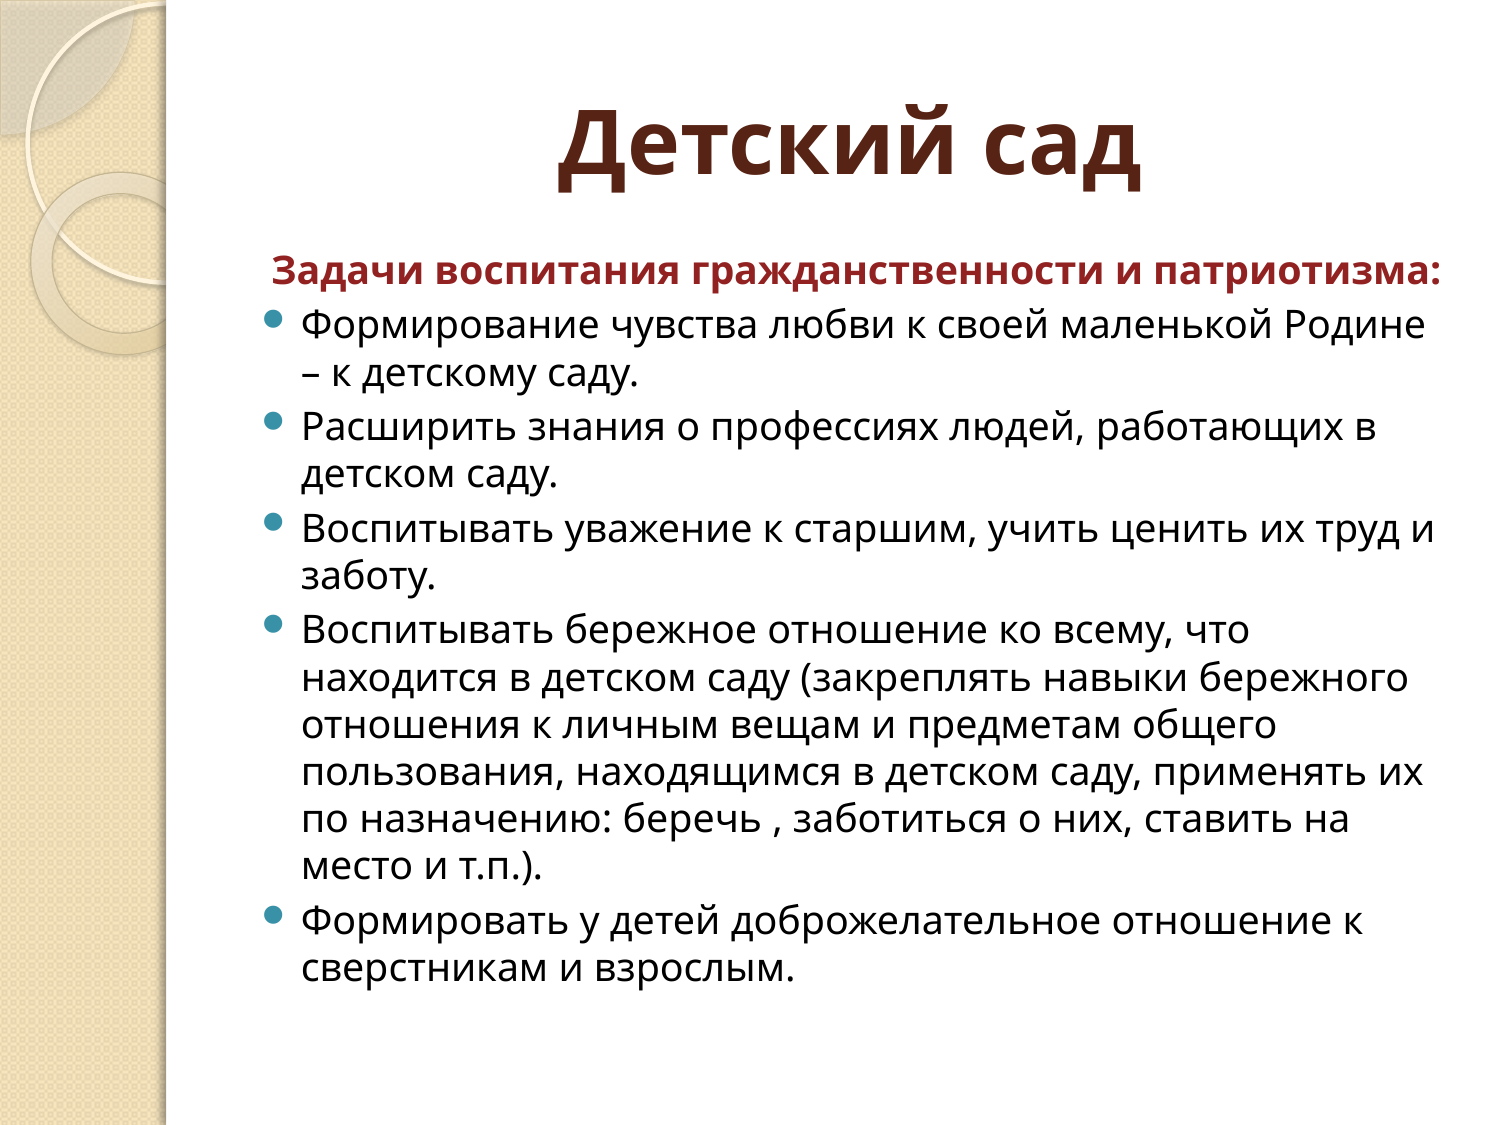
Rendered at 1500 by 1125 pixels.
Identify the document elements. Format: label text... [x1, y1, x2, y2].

title Детский сад [235, 45, 1466, 233]
list Задачи воспитания гражданственности и патриотизма: Формирование чувства любви к своей маленькой Родине – к детскому саду. Расширить знания о профессиях людей, работающих в детском саду. Воспитывать уважение к старшим, учить ценить их труд и заботу. Воспитывать бережное отношение ко всему, что находится в детском саду (закреплять навыки бережного отношения к личным вещам и предметам общего пользования, находящимся в детском саду, применять их по назначению: беречь , заботиться о них, ставить на место и т.п.). Формировать у детей доброжелательное отношение к сверстникам и взрослым. [235, 237, 1466, 1025]
